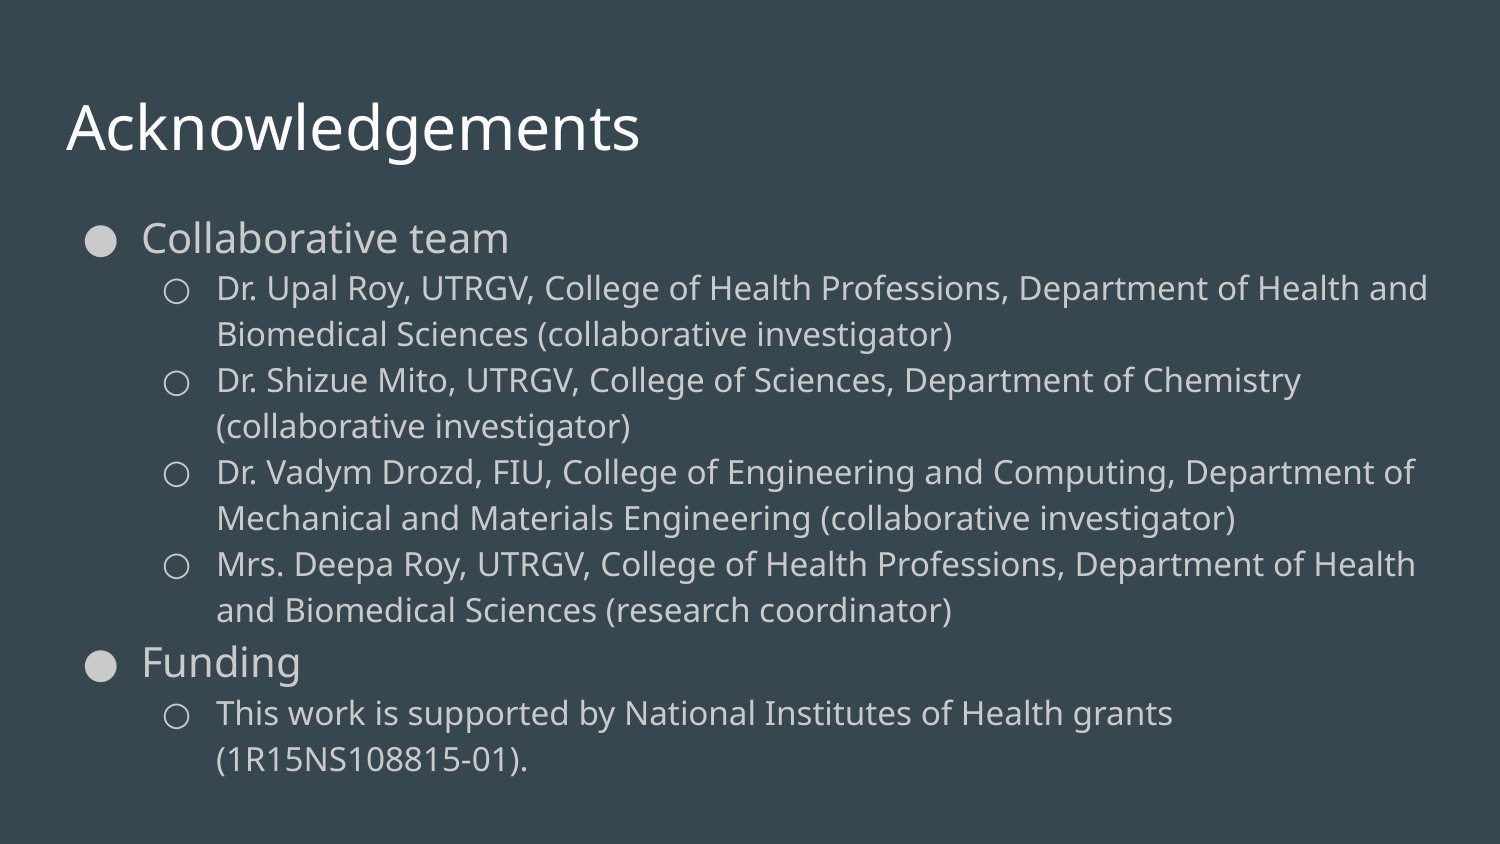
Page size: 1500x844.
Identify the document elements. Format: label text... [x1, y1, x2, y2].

title Acknowledgements [51, 72, 1449, 167]
list Collaborative team Dr. Upal Roy, UTRGV, College of Health Professions, Department of Health and Biomedical Sciences (collaborative investigator) Dr. Shizue Mito, UTRGV, College of Sciences, Department of Chemistry (collaborative investigator) Dr. Vadym Drozd, FIU, College of Engineering and Computing, Department of Mechanical and Materials Engineering (collaborative investigator) Mrs. Deepa Roy, UTRGV, College of Health Professions, Department of Health and Biomedical Sciences (research coordinator) Funding This work is supported by National Institutes of Health grants (1R15NS108815-01). [51, 189, 1449, 750]
